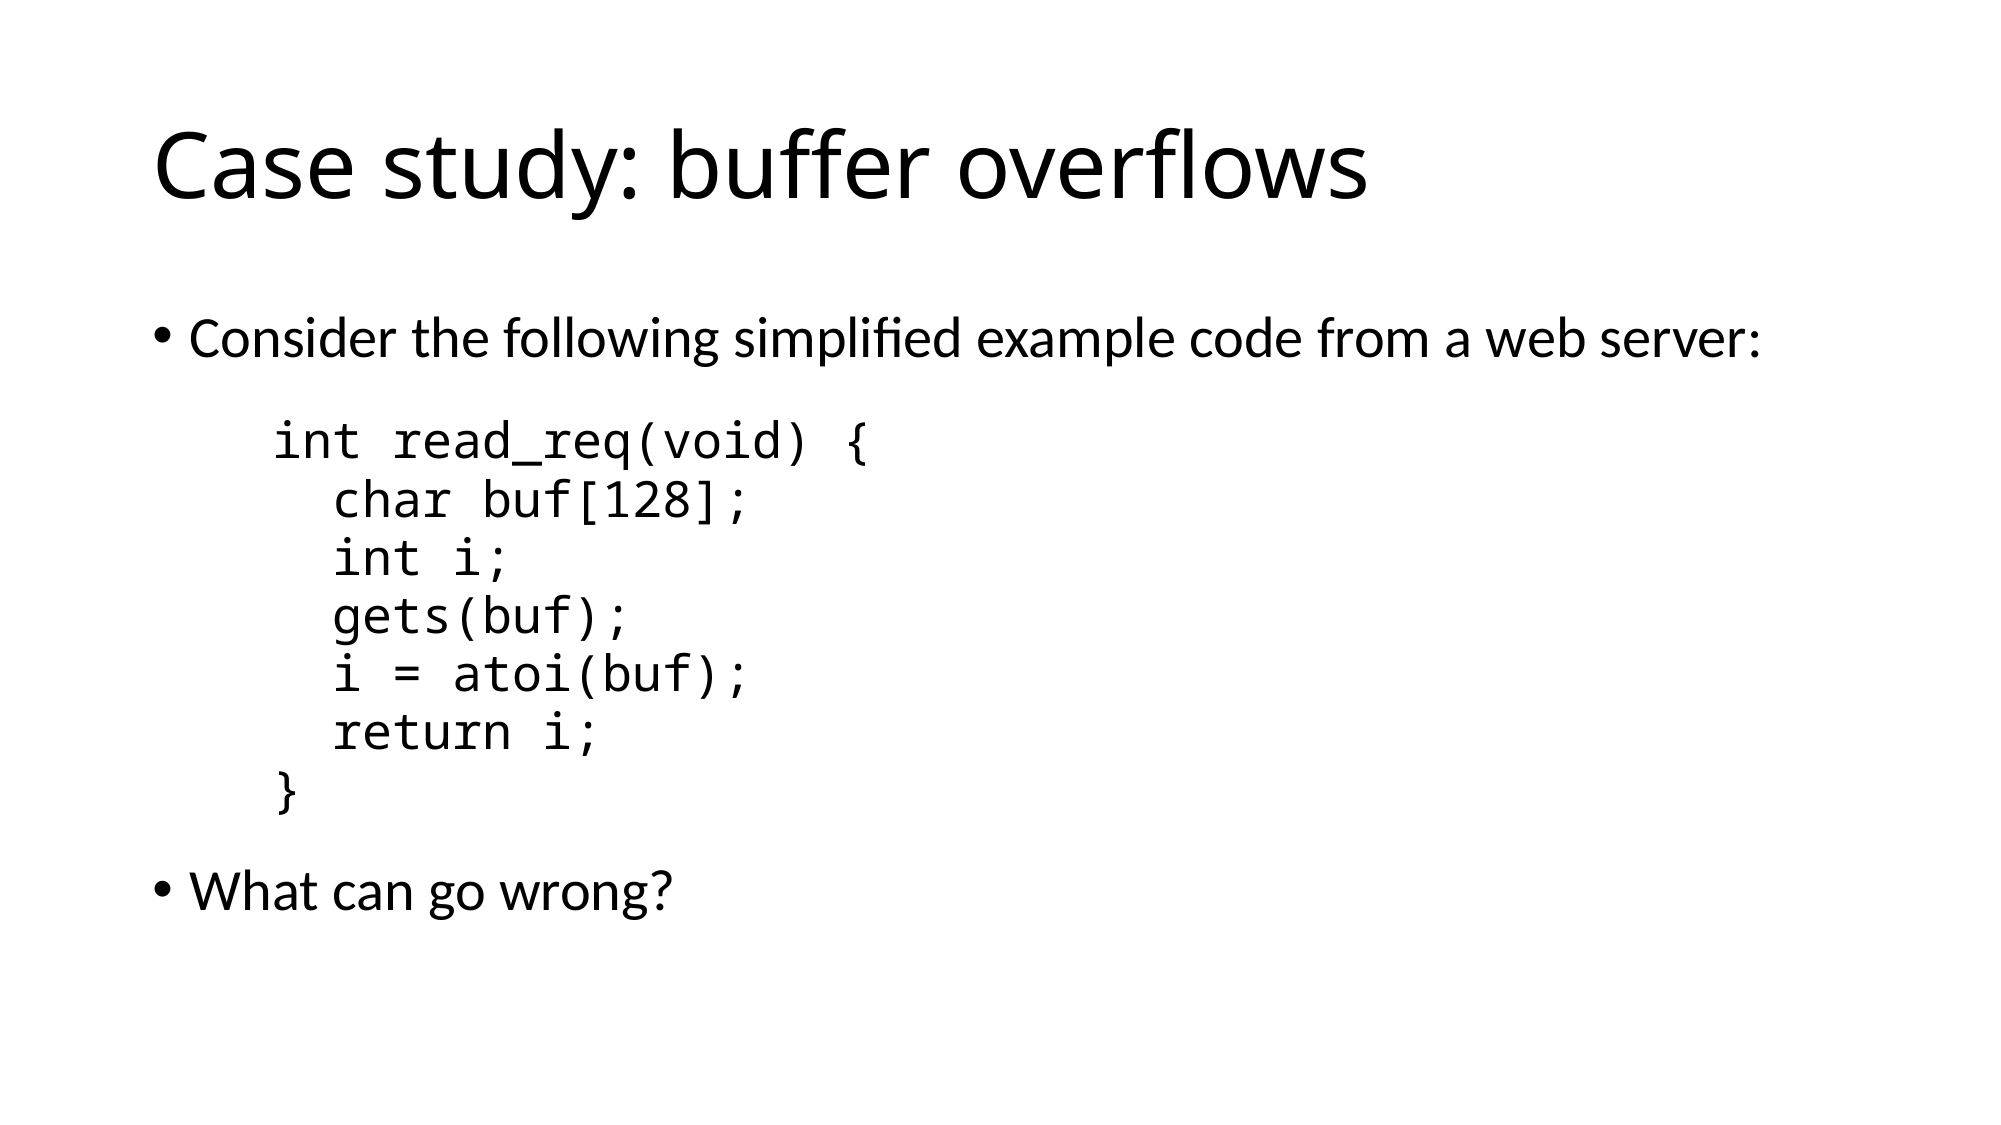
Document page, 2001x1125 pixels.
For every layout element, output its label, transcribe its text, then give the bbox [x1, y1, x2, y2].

list Consider the following simplified example code from a web server: int read_req(void) { char buf[128]; int i; gets(buf); i = atoi(buf); return i; } What can go wrong? [137, 299, 1863, 1014]
title Case study: buffer overflows [137, 59, 1863, 278]
